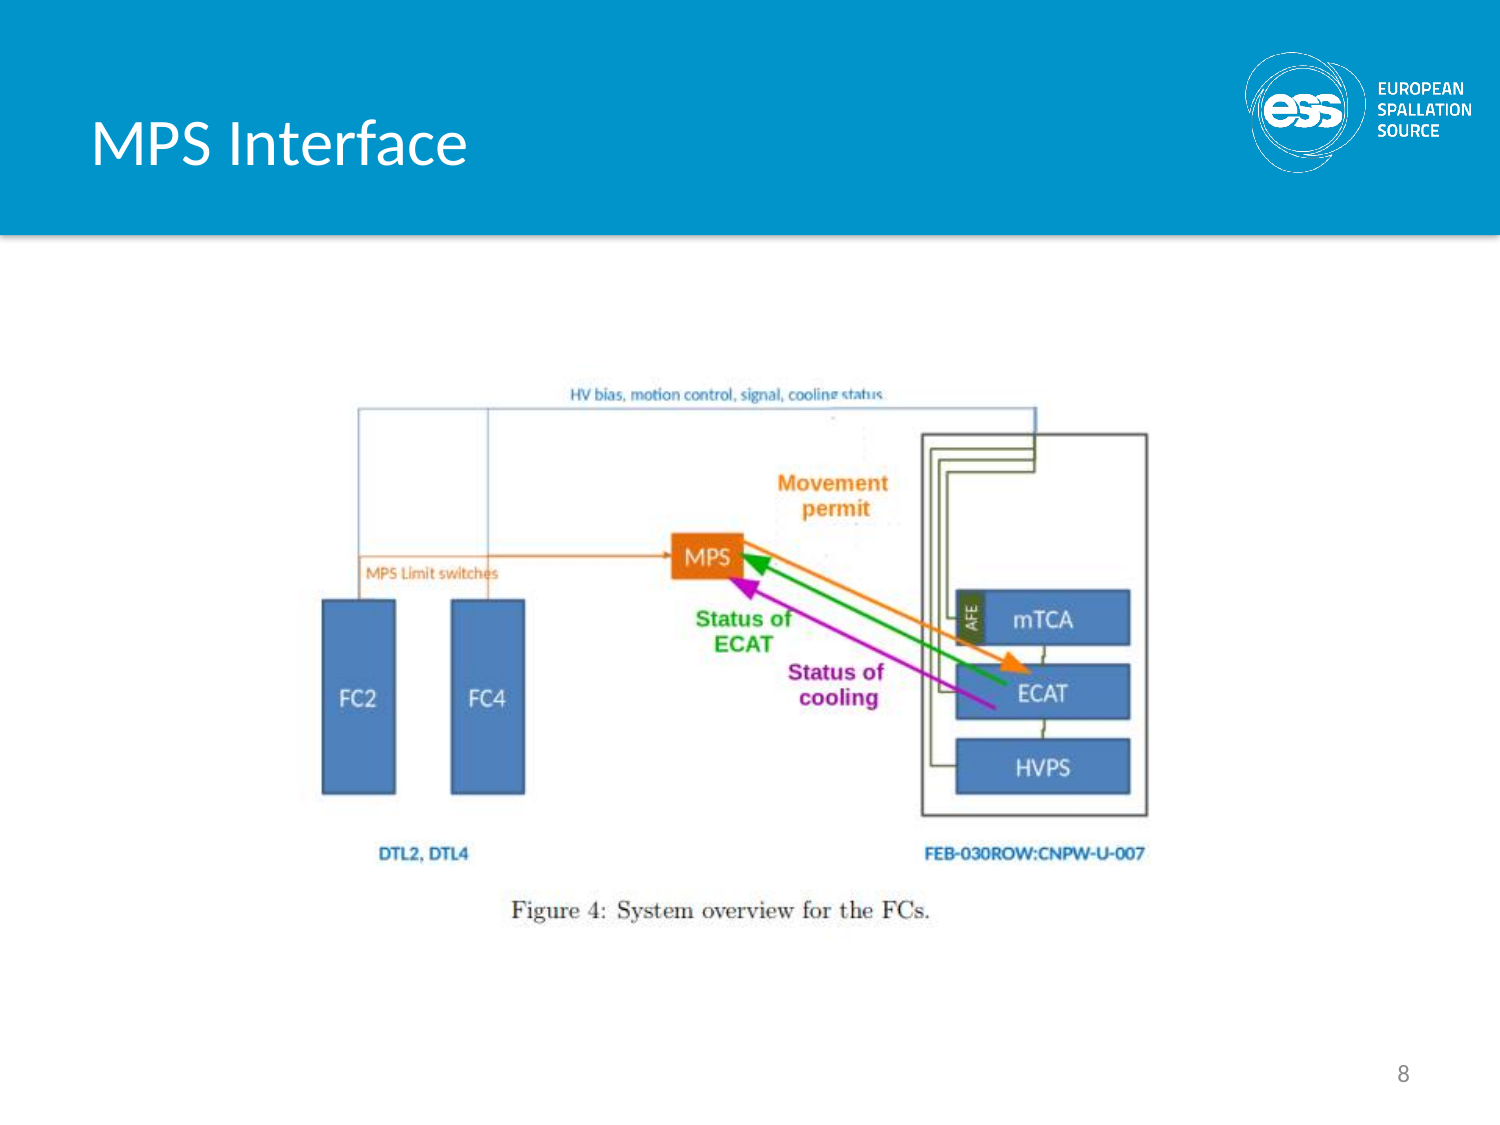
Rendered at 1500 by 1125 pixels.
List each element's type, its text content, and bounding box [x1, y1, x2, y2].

picture [1398, 109, 1406, 115]
picture [1389, 104, 1393, 115]
picture [1409, 104, 1415, 115]
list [224, 364, 1232, 960]
picture [1418, 104, 1423, 115]
slide_number 8 [1074, 1042, 1425, 1103]
picture [1443, 86, 1450, 93]
picture [1432, 125, 1438, 136]
picture [1436, 104, 1444, 115]
picture [1379, 83, 1385, 94]
picture [1422, 125, 1428, 134]
picture [1454, 83, 1458, 94]
picture [1400, 83, 1407, 94]
picture [1264, 94, 1342, 127]
picture [1423, 83, 1430, 94]
title MPS Interface [75, 45, 1247, 233]
